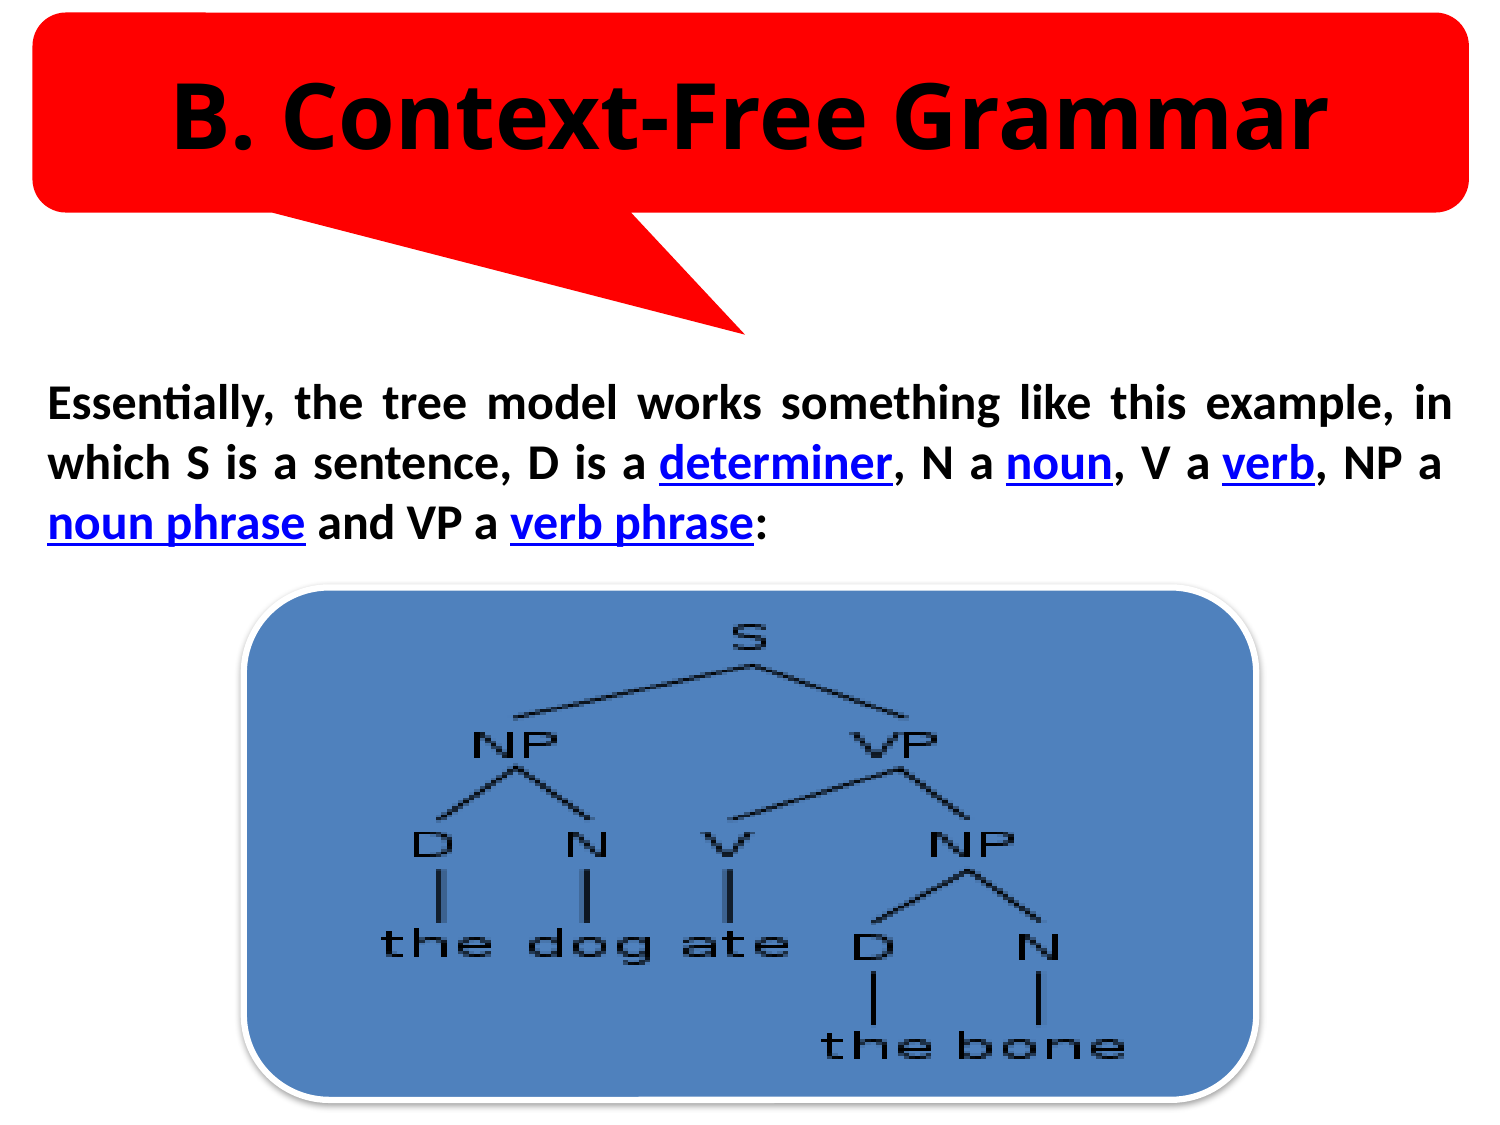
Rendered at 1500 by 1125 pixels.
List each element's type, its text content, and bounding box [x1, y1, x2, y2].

text_box B. Context-Free Grammar [32, 12, 1469, 335]
text_box Essentially, the tree model works something like this example, in which S is a sentence, D is a determiner, N a noun, V a verb, NP a noun phrase and VP a verb phrase: [32, 362, 1469, 558]
picture [337, 599, 1163, 1088]
text_box [240, 584, 1260, 1104]
